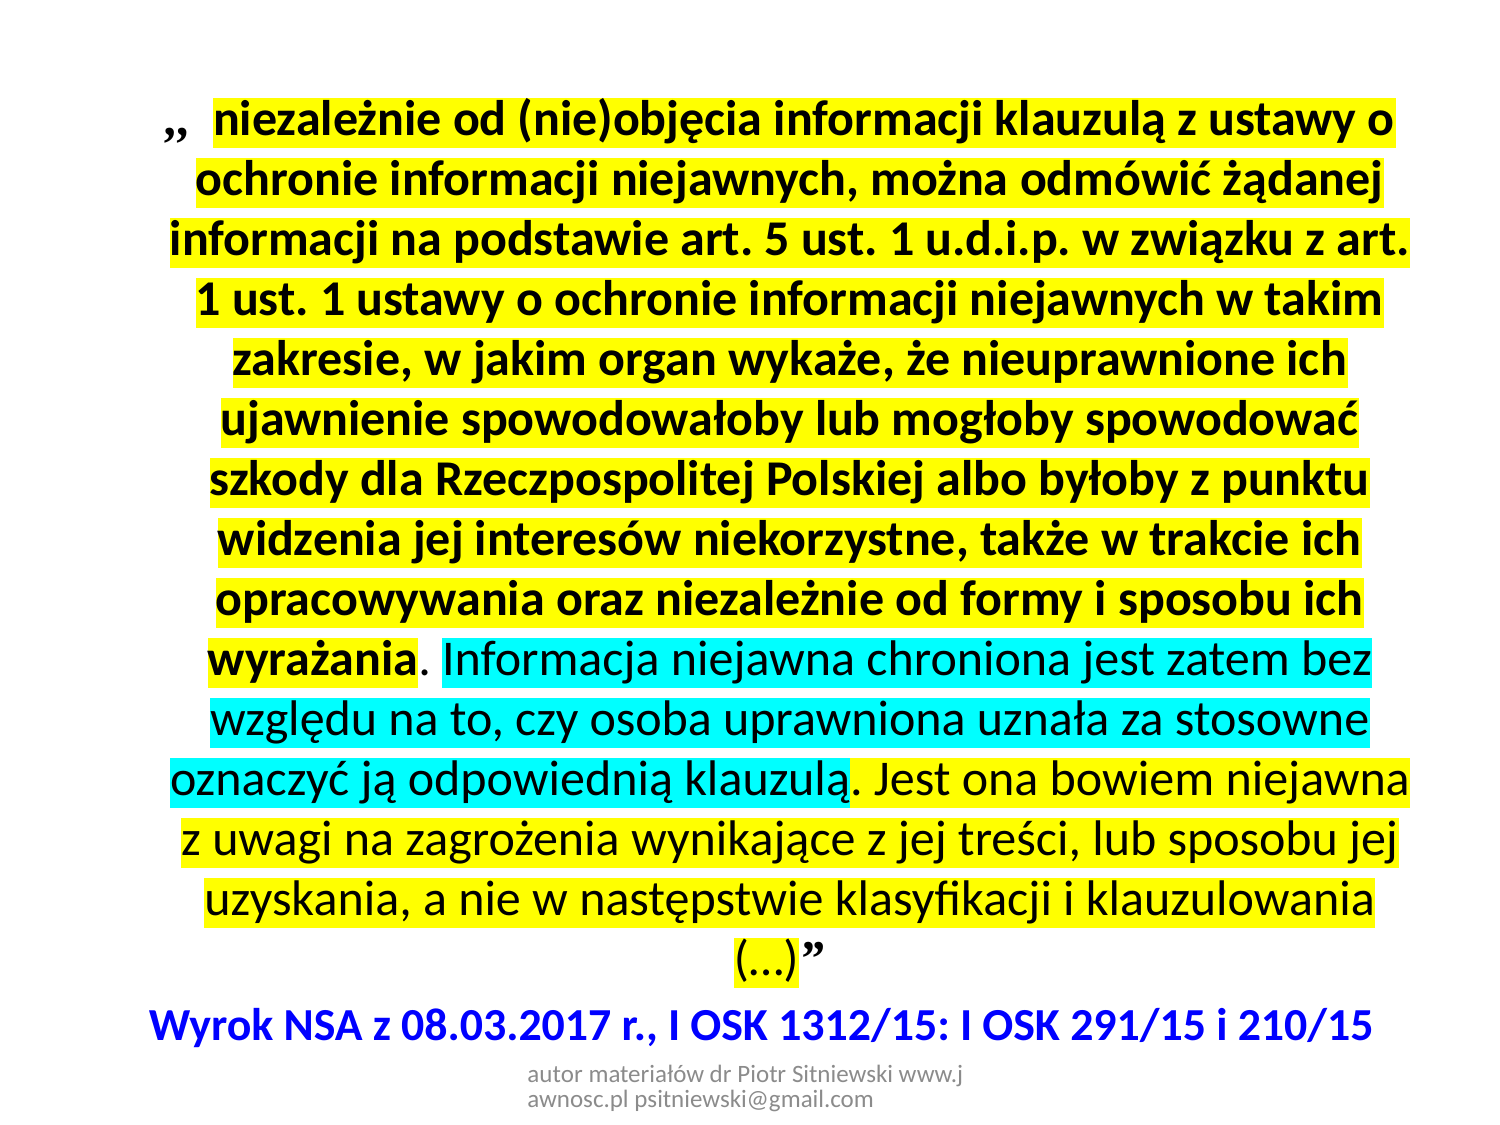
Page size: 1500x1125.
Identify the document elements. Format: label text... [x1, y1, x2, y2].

list ,, niezależnie od (nie)objęcia informacji klauzulą z ustawy o ochronie informacji niejawnych, można odmówić żądanej informacji na podstawie art. 5 ust. 1 u.d.i.p. w związku z art. 1 ust. 1 ustawy o ochronie informacji niejawnych w takim zakresie, w jakim organ wykaże, że nieuprawnione ich ujawnienie spowodowałoby lub mogłoby spowodować szkody dla Rzeczpospolitej Polskiej albo byłoby z punktu widzenia jej interesów niekorzystne, także w trakcie ich opracowywania oraz niezależnie od formy i sposobu ich wyrażania. Informacja niejawna chroniona jest zatem bez względu na to, czy osoba uprawniona uznała za stosowne oznaczyć ją odpowiednią klauzulą. Jest ona bowiem niejawna z uwagi na zagrożenia wynikające z jej treści, lub sposobu jej uzyskania, a nie w następstwie klasyfikacji i klauzulowania (…)” Wyrok NSA z 08.03.2017 r., I OSK 1312/15: I OSK 291/15 i 210/15 [88, 78, 1436, 1073]
footer autor materiałów dr Piotr Sitniewski www.jawnosc.pl psitniewski@gmail.com [512, 1042, 988, 1103]
